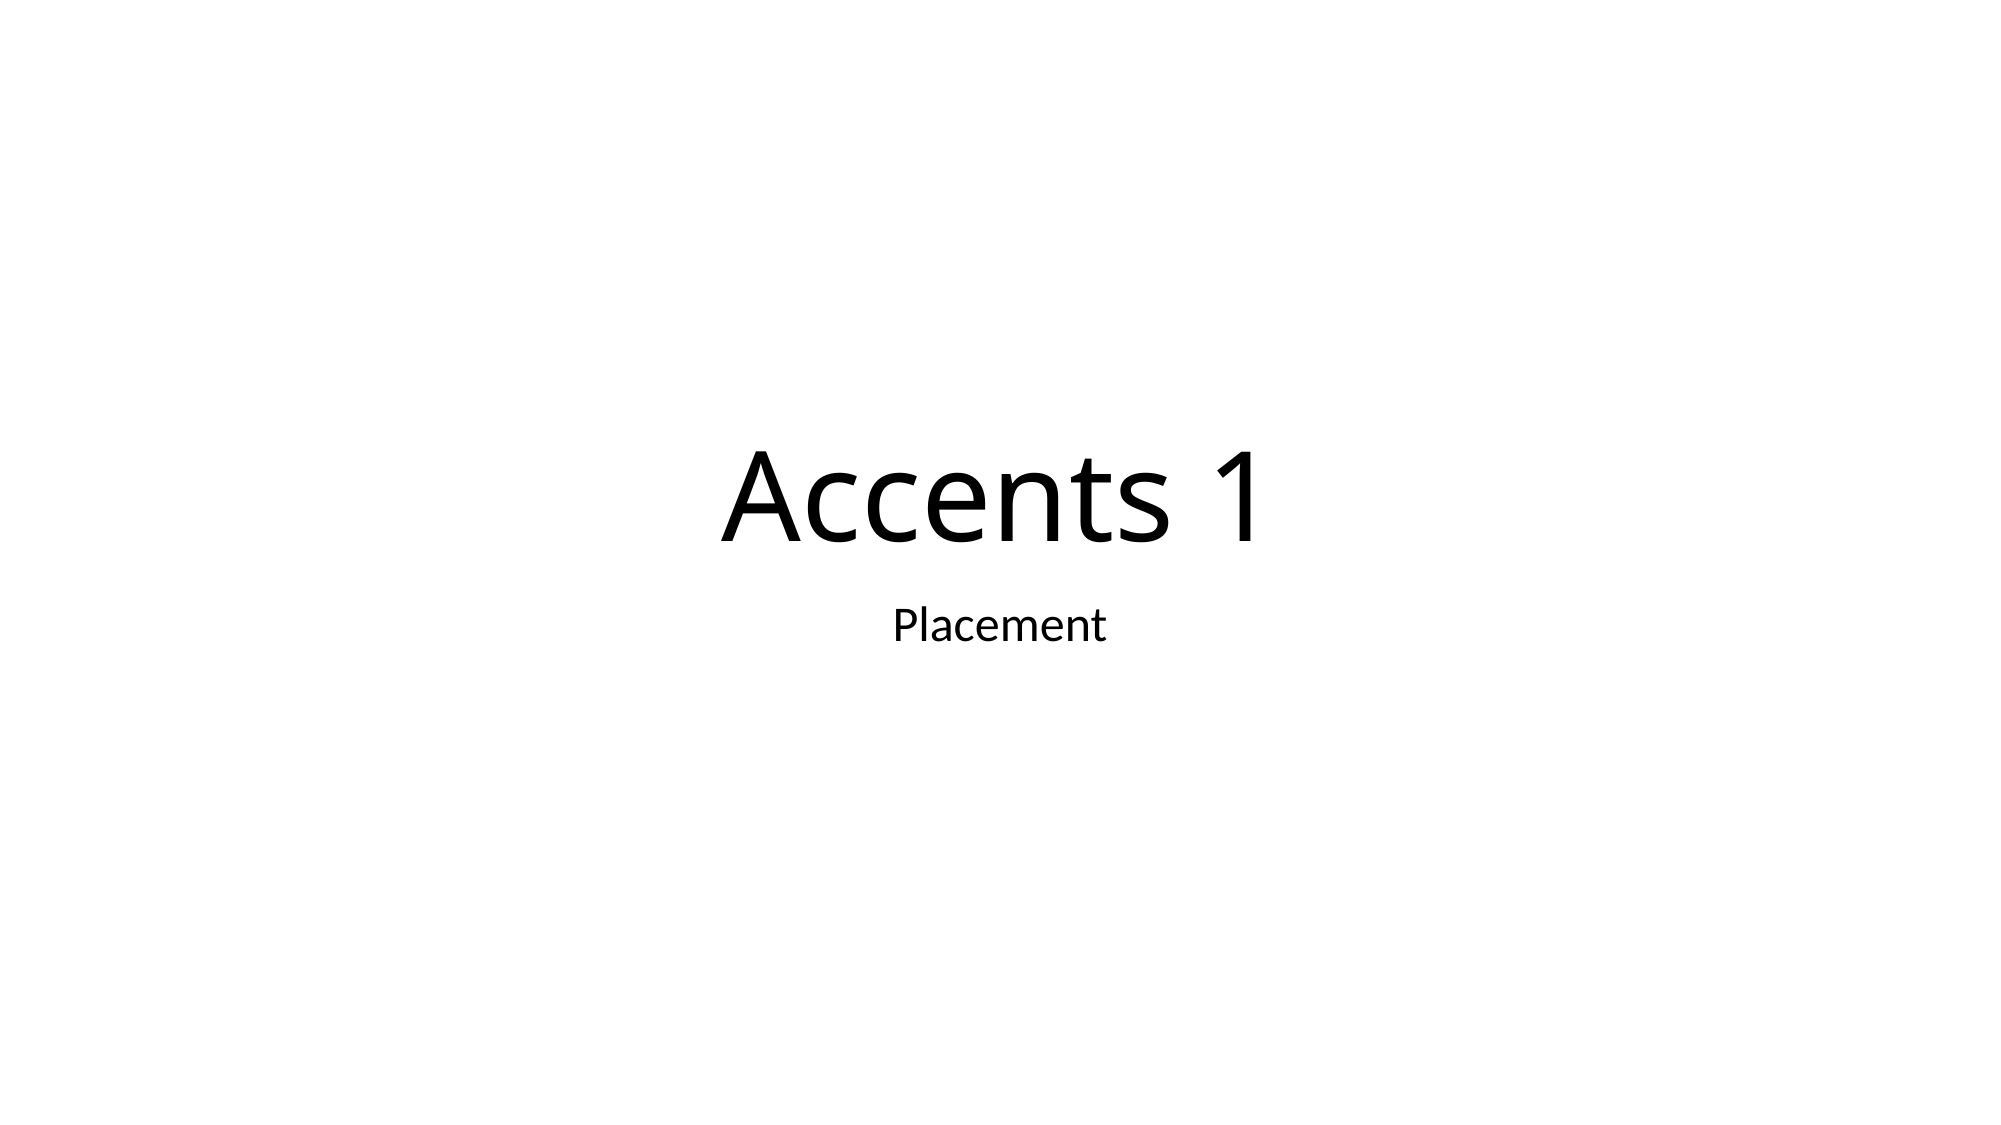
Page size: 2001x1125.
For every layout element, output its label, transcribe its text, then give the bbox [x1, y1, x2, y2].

title Accents 1 [249, 184, 1750, 576]
subtitle Placement [249, 590, 1750, 863]
